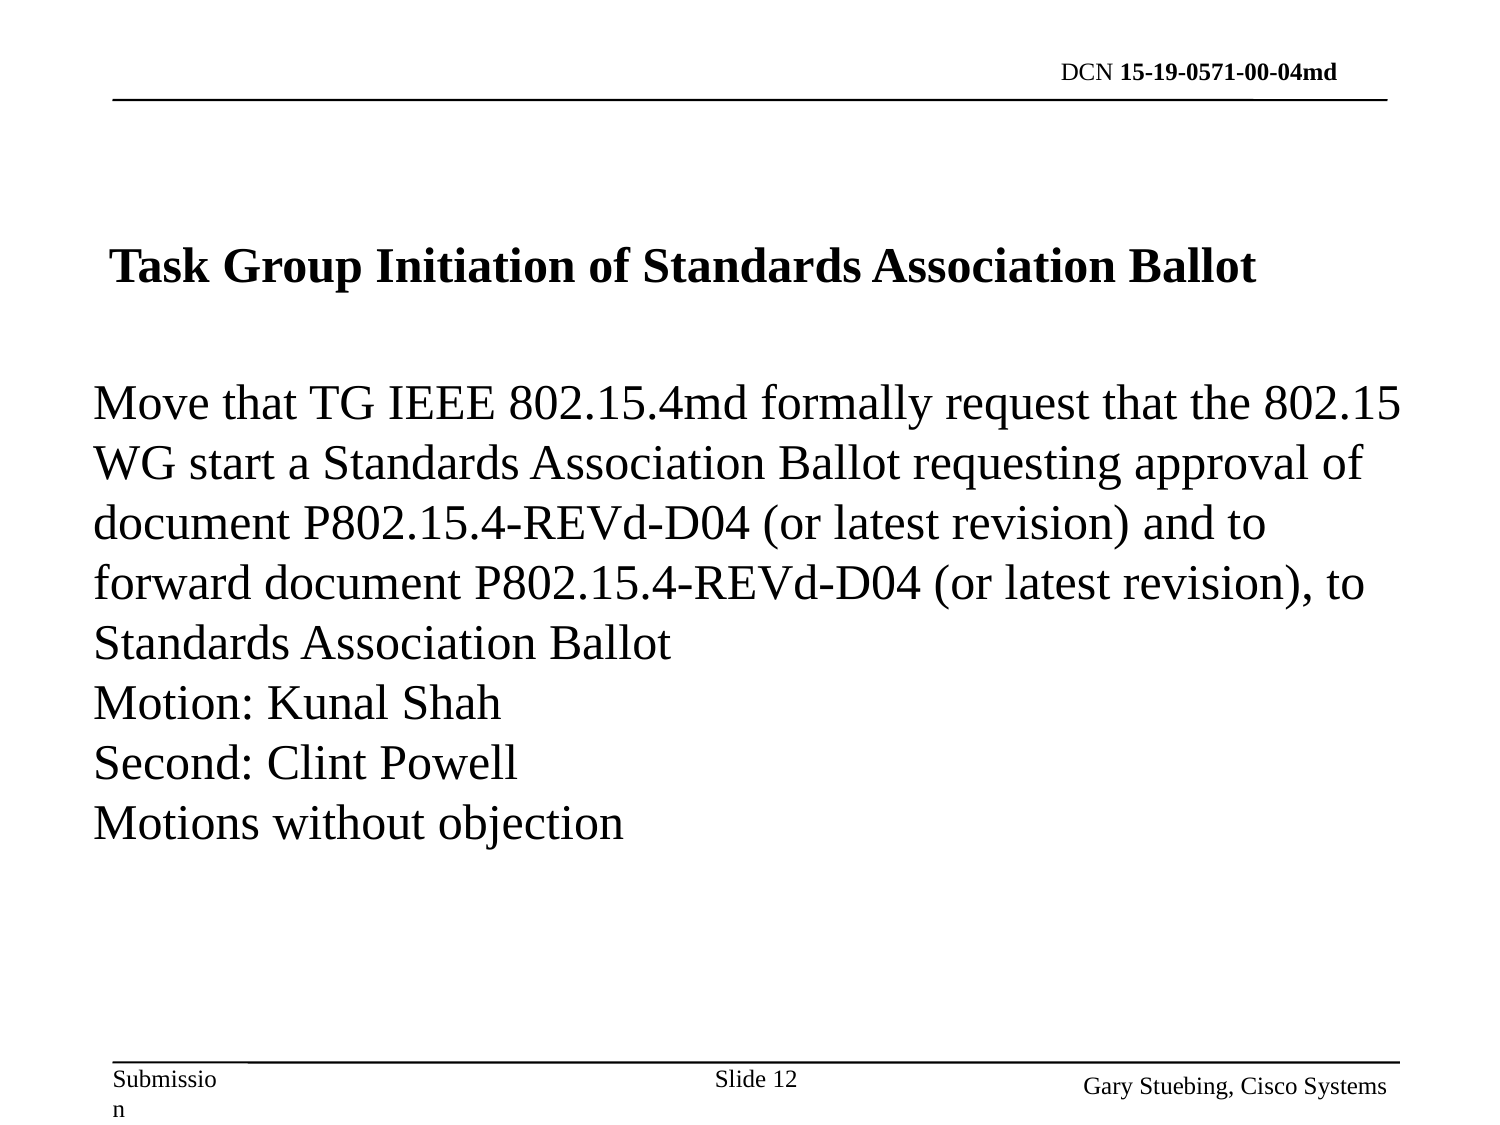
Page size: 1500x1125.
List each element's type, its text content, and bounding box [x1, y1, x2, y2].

text_box Move that TG IEEE 802.15.4md formally request that the 802.15 WG start a Standards Association Ballot requesting approval of document P802.15.4-REVd-D04 (or latest revision) and to forward document P802.15.4-REVd-D04 (or latest revision), to Standards Association Ballot Motion: Kunal Shah Second: Clint Powell Motions without objection [0, 362, 1451, 918]
text_box Task Group Initiation of Standards Association Ballot [94, 224, 1332, 300]
slide_number Slide 12 [712, 1062, 800, 1093]
